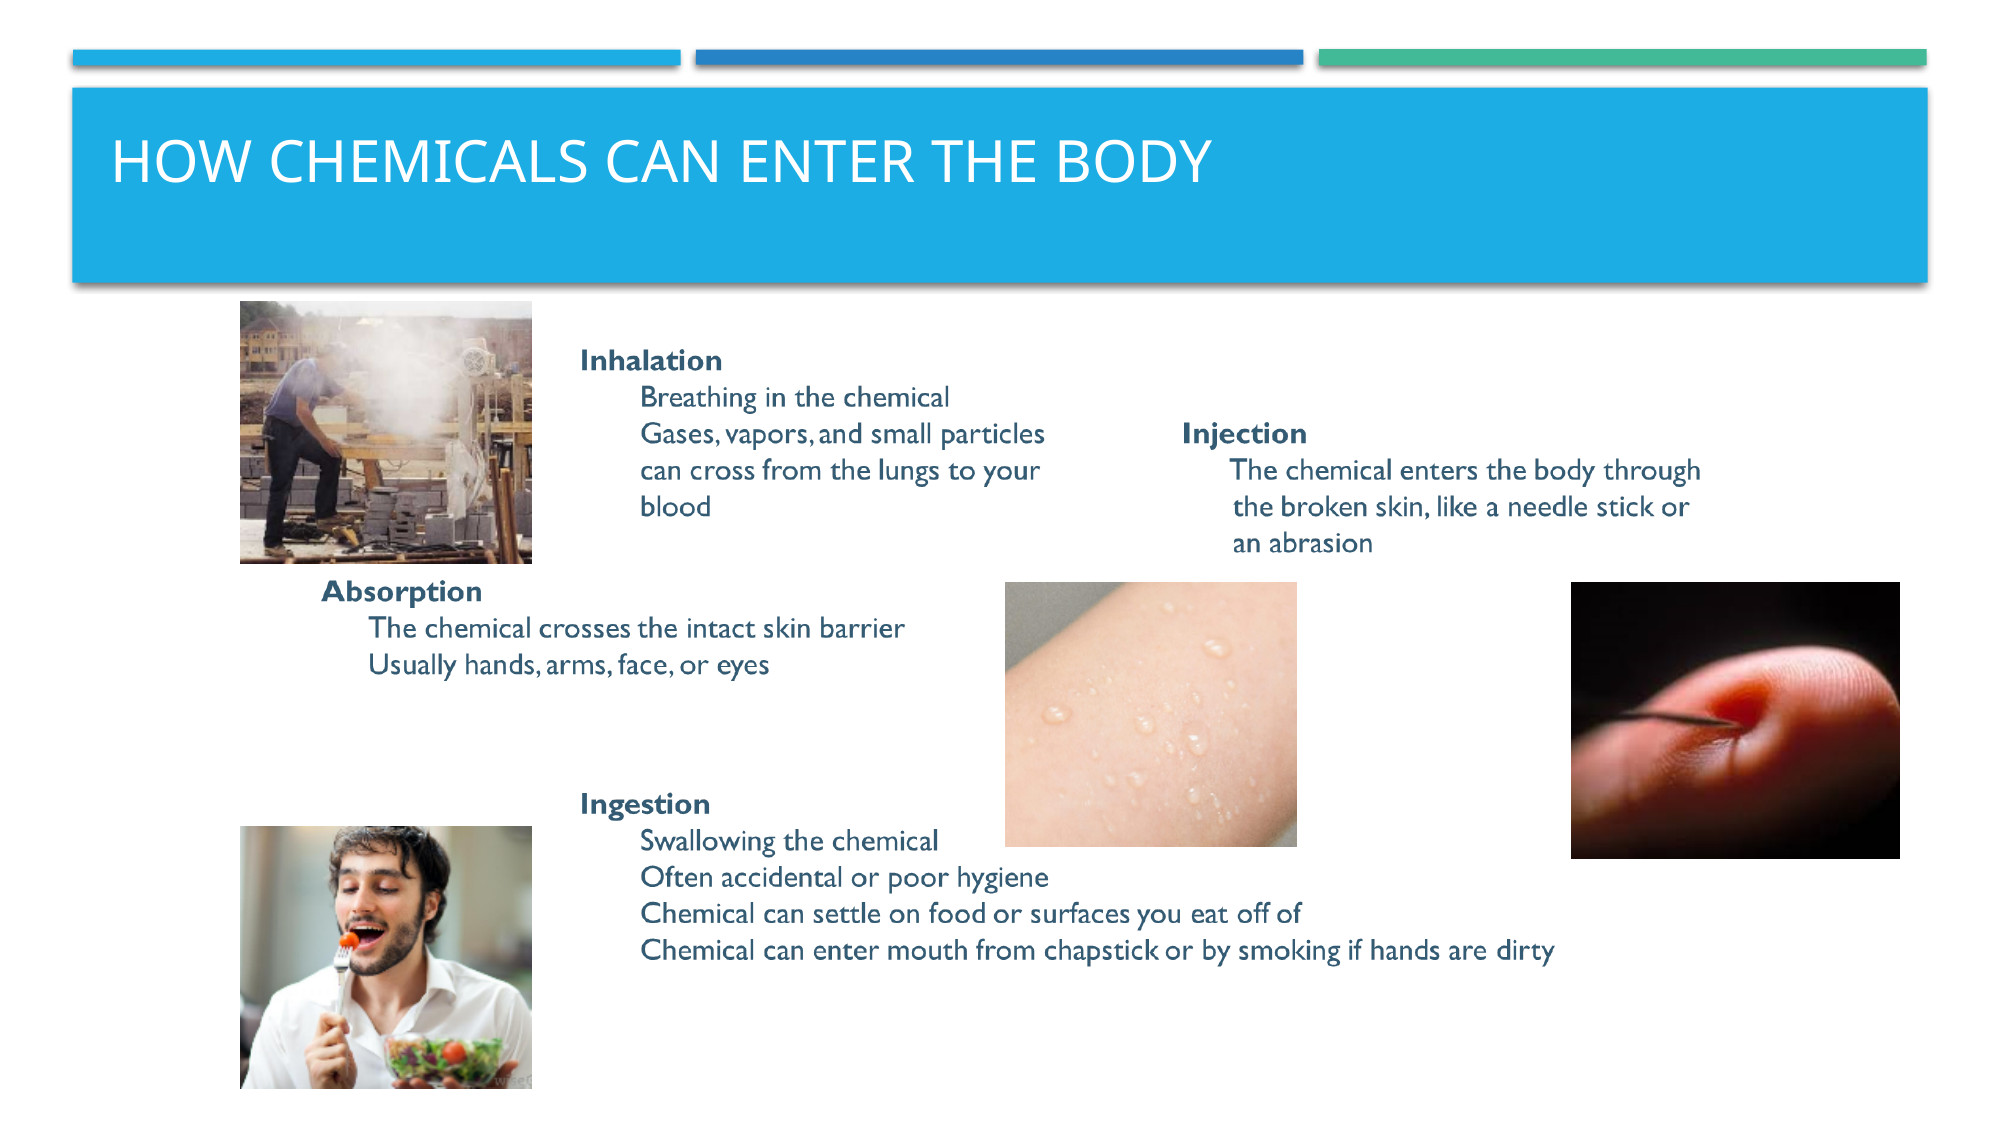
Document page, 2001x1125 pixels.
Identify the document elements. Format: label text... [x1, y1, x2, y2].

picture [1718, 582, 1900, 860]
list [293, 330, 1718, 992]
picture [240, 825, 533, 1090]
title How chemicals can enter the body [95, 116, 1905, 283]
picture [240, 300, 532, 565]
